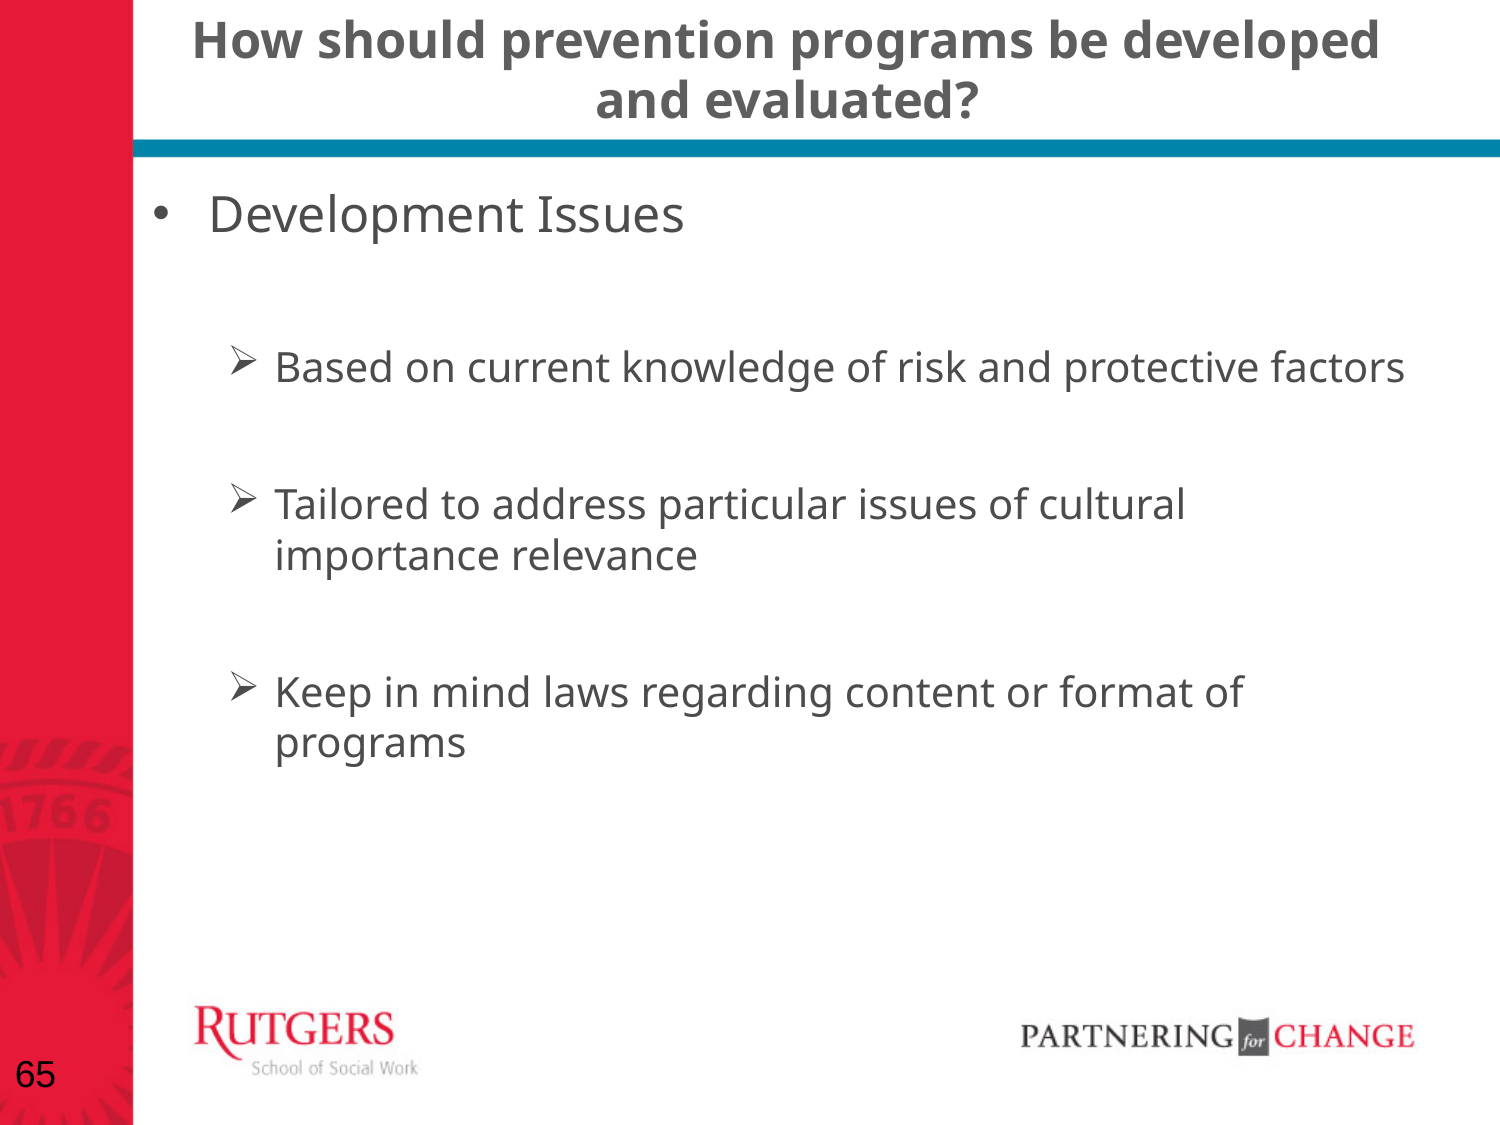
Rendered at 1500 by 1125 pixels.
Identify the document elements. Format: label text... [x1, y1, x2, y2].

text_box 65 [0, 1042, 325, 1103]
picture [0, 0, 1500, 1125]
title How should prevention programs be developed and evaluated? [137, 0, 1438, 138]
list Development Issues Based on current knowledge of risk and protective factors Tailored to address particular issues of cultural importance relevance Keep in mind laws regarding content or format of programs [137, 174, 1438, 975]
